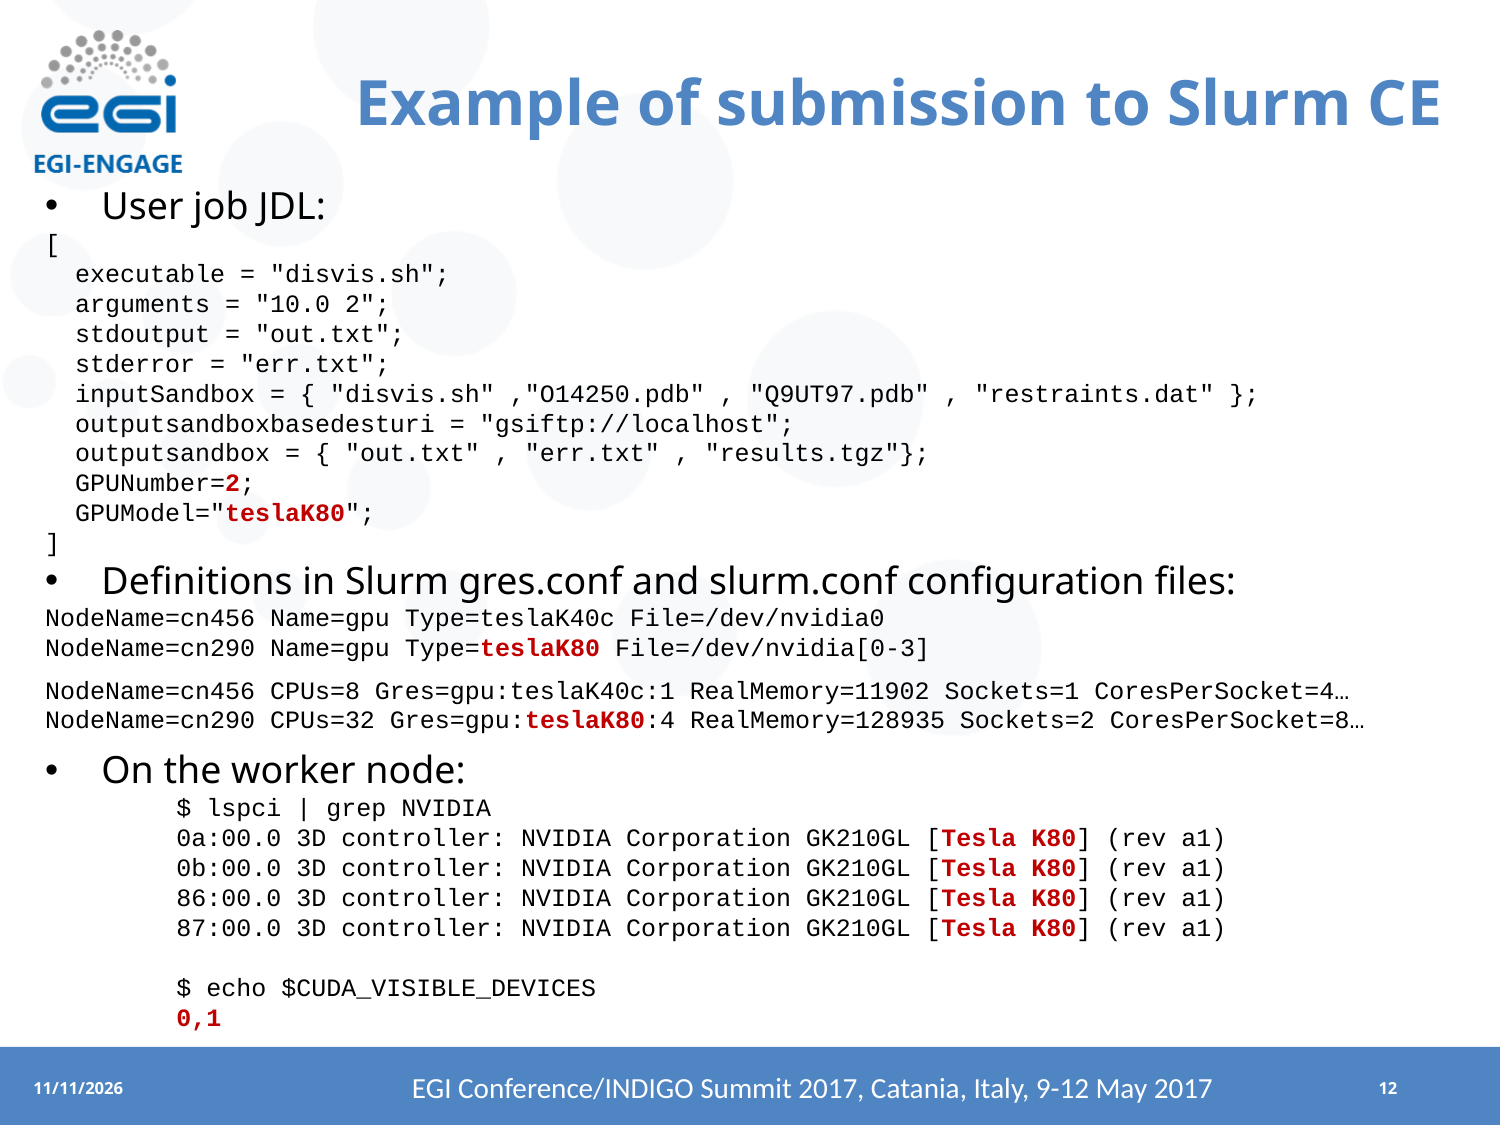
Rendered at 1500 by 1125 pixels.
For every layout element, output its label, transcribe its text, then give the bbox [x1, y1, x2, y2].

title Example of submission to Slurm CE [253, 30, 1459, 171]
picture [3, 0, 1076, 772]
list User job JDL: [ executable = "disvis.sh"; arguments = "10.0 2"; stdoutput = "out.txt"; stderror = "err.txt"; inputSandbox = { "disvis.sh" ,"O14250.pdb" , "Q9UT97.pdb" , "restraints.dat" }; outputsandboxbasedesturi = "gsiftp://localhost"; outputsandbox = { "out.txt" , "err.txt" , "results.tgz"}; GPUNumber=2; GPUModel="teslaK80"; ] Definitions in Slurm gres.conf and slurm.conf configuration files: NodeName=cn456 Name=gpu Type=teslaK40c File=/dev/nvidia0 NodeName=cn290 Name=gpu Type=teslaK80 File=/dev/nvidia[0-3] NodeName=cn456 CPUs=8 Gres=gpu:teslaK40c:1 RealMemory=11902 Sockets=1 CoresPerSocket=4… NodeName=cn290 CPUs=32 Gres=gpu:teslaK80:4 RealMemory=128935 Sockets=2 CoresPerSocket=8… On the worker node: $ lspci | grep NVIDIA 0a:00.0 3D controller: NVIDIA Corporation GK210GL [Tesla K80] (rev a1) 0b:00.0 3D controller: NVIDIA Corporation GK210GL [Tesla K80] (rev a1) 86:00.0 3D controller: NVIDIA Corporation GK210GL [Tesla K80] (rev a1) 87:00.0 3D controller: NVIDIA Corporation GK210GL [Tesla K80] (rev a1) $ echo $CUDA_VISIBLE_DEVICES 0,1 [30, 174, 1450, 1063]
